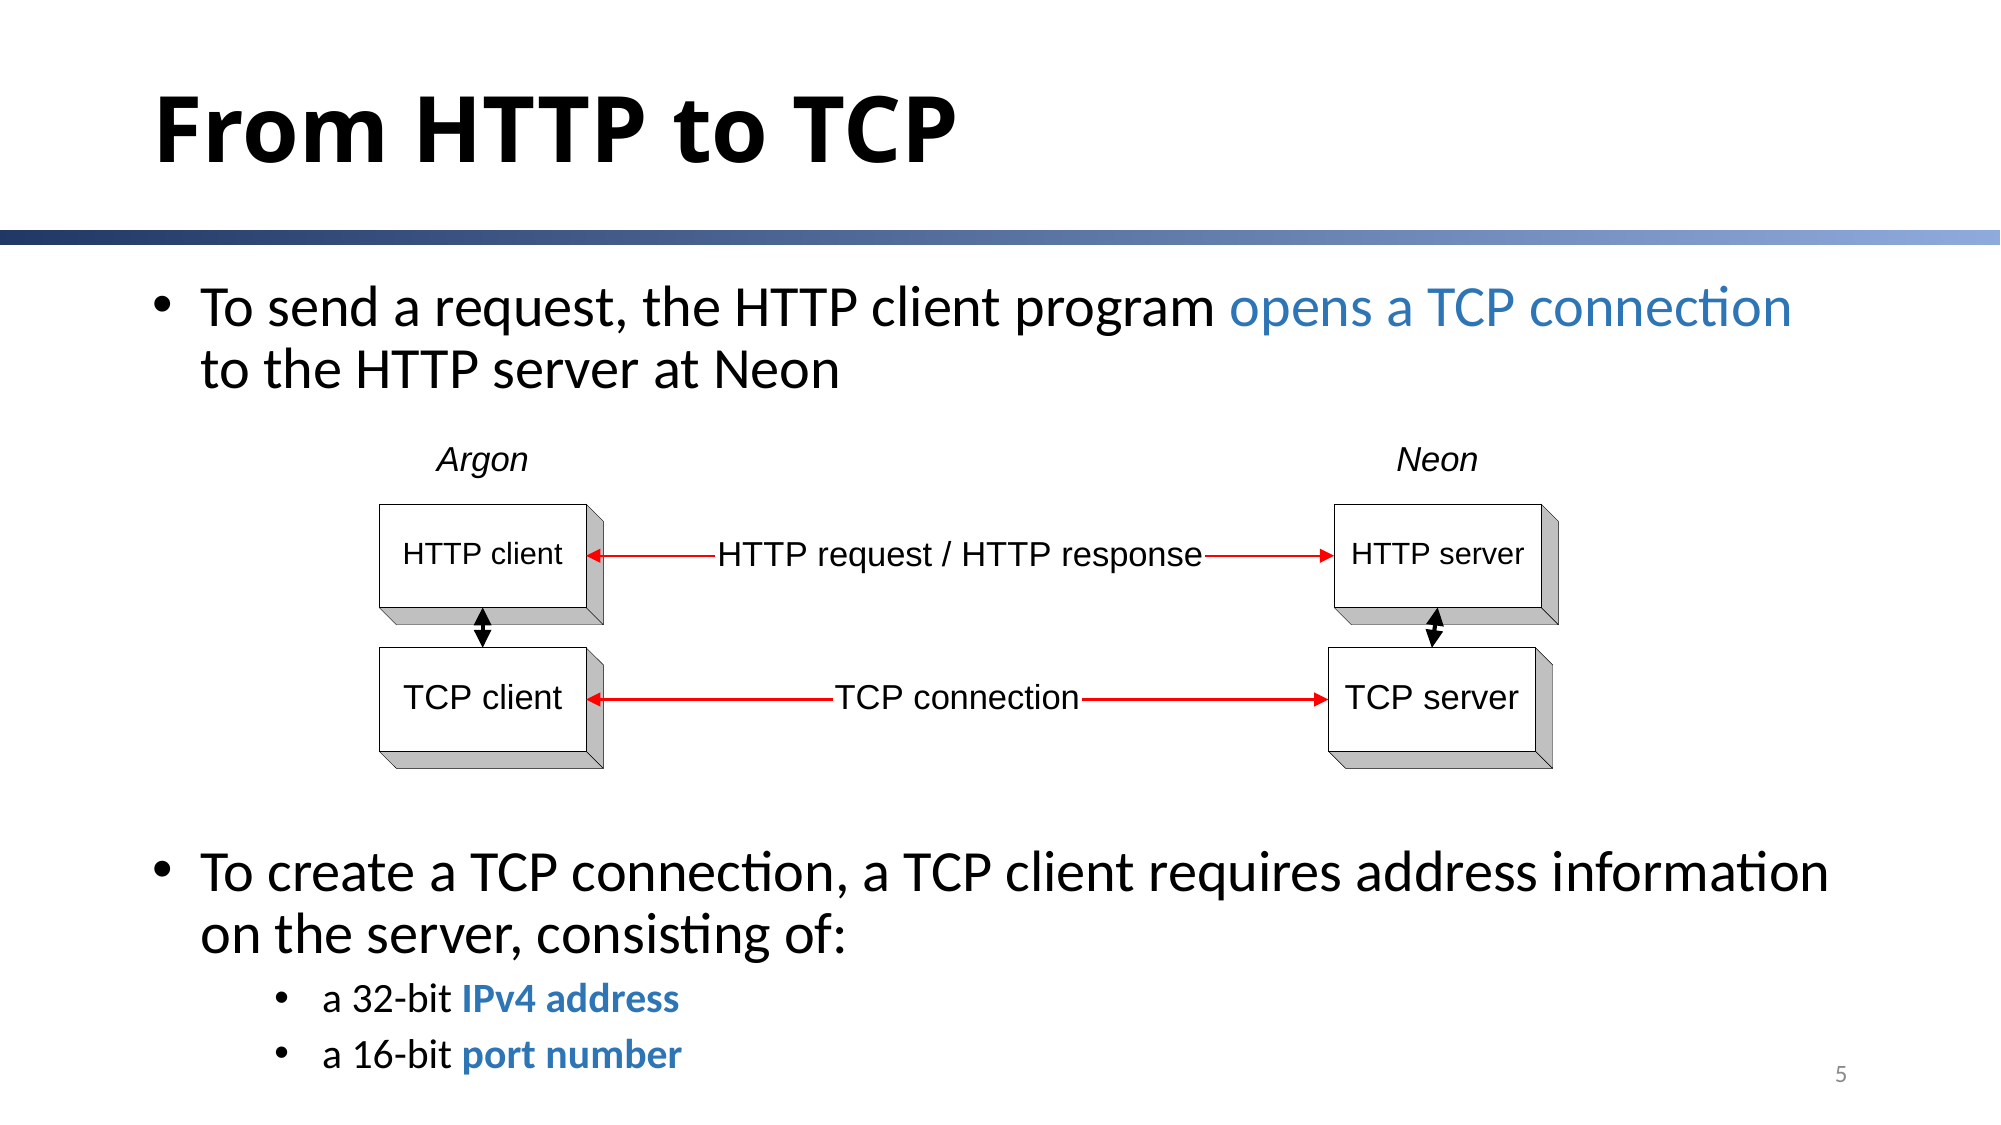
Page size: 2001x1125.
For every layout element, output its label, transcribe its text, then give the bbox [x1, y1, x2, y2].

list To send a request, the HTTP client program opens a TCP connection to the HTTP server at Neon To create a TCP connection, a TCP client requires address information on the server, consisting of: a 32-bit IPv4 address a 16-bit port number [137, 268, 1863, 1102]
title From HTTP to TCP [137, 59, 1863, 205]
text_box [339, 430, 1677, 834]
slide_number 5 [1412, 1042, 1863, 1103]
text_box [500, 411, 2000, 488]
